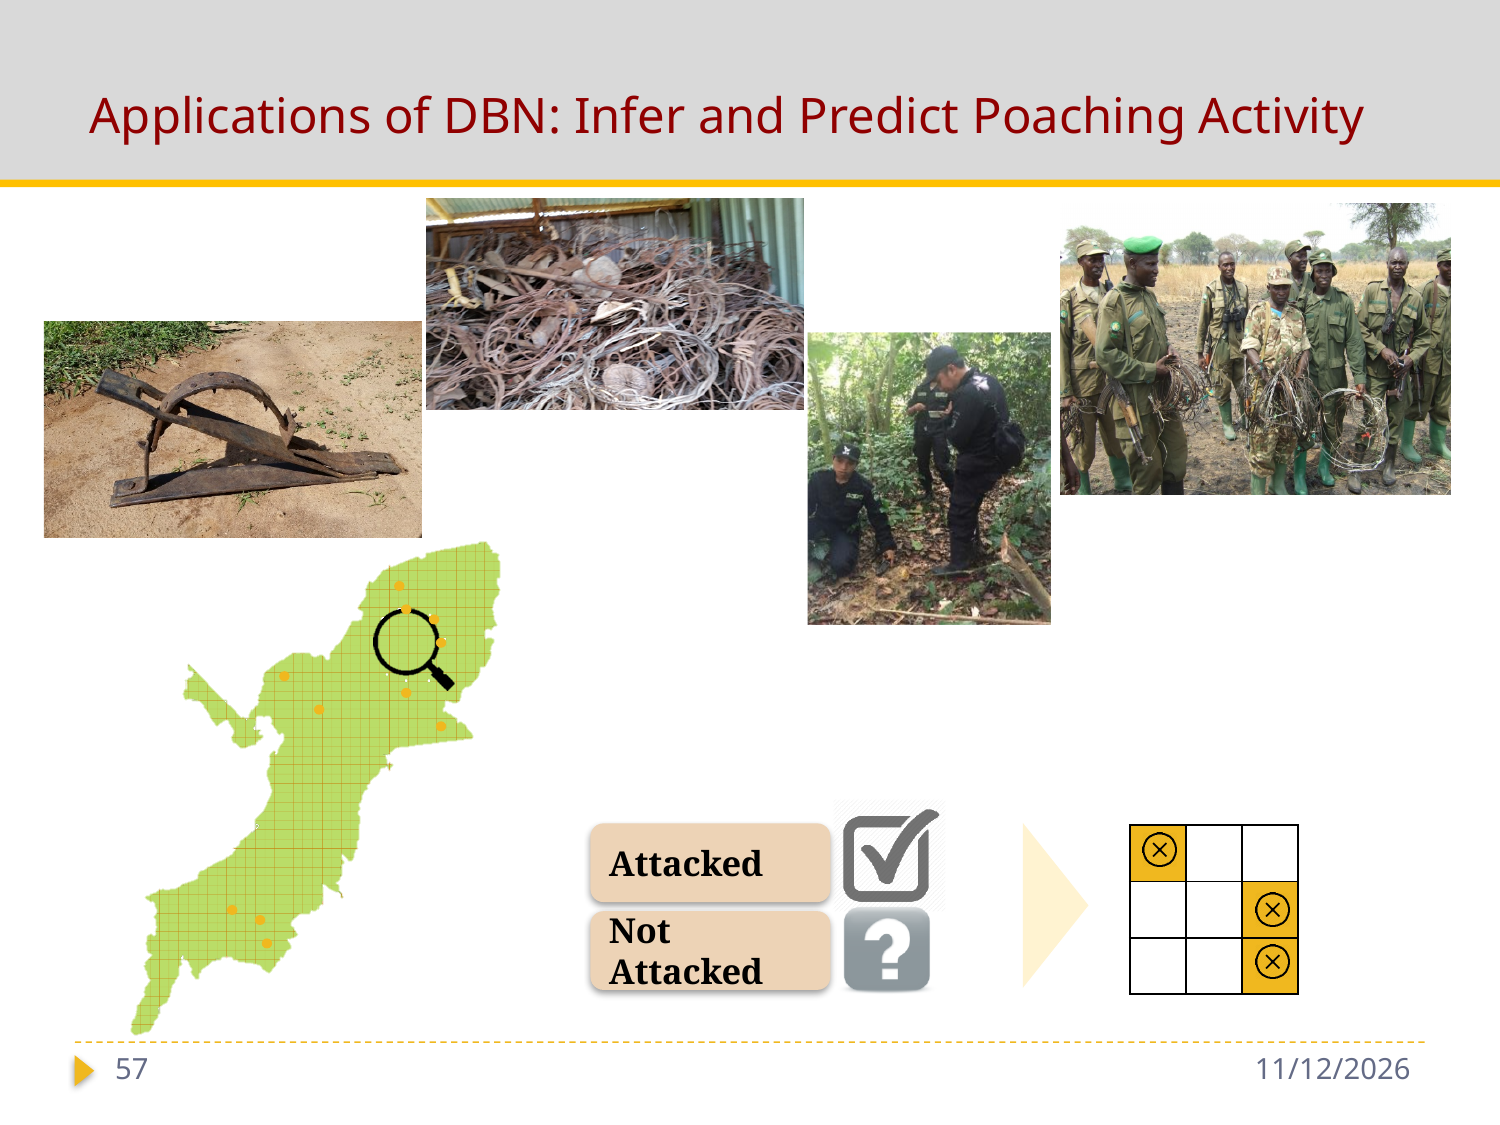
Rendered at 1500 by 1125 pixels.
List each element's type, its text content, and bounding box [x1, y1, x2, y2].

picture [120, 541, 517, 1036]
slide_number 57 [100, 1042, 235, 1103]
picture [43, 321, 422, 538]
picture [1255, 944, 1290, 979]
picture [1255, 892, 1290, 927]
title Applications of DBN: Infer and Predict Poaching Activity [75, 24, 1425, 151]
table_cell [1243, 882, 1297, 937]
picture [824, 798, 949, 1014]
table_header [1243, 826, 1297, 881]
table_cell [1187, 882, 1241, 937]
text_box Not Attacked [589, 910, 818, 991]
table_header [1187, 826, 1241, 881]
text_box [1021, 821, 1090, 990]
table_cell [1187, 939, 1241, 993]
picture [426, 198, 1451, 624]
text_box Attacked [589, 822, 826, 903]
table_cell [1131, 882, 1185, 937]
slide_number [1204, 1042, 1426, 1103]
picture [1142, 832, 1177, 867]
table_header [1131, 826, 1185, 881]
table_cell [1131, 939, 1185, 993]
table_cell [1243, 939, 1297, 993]
